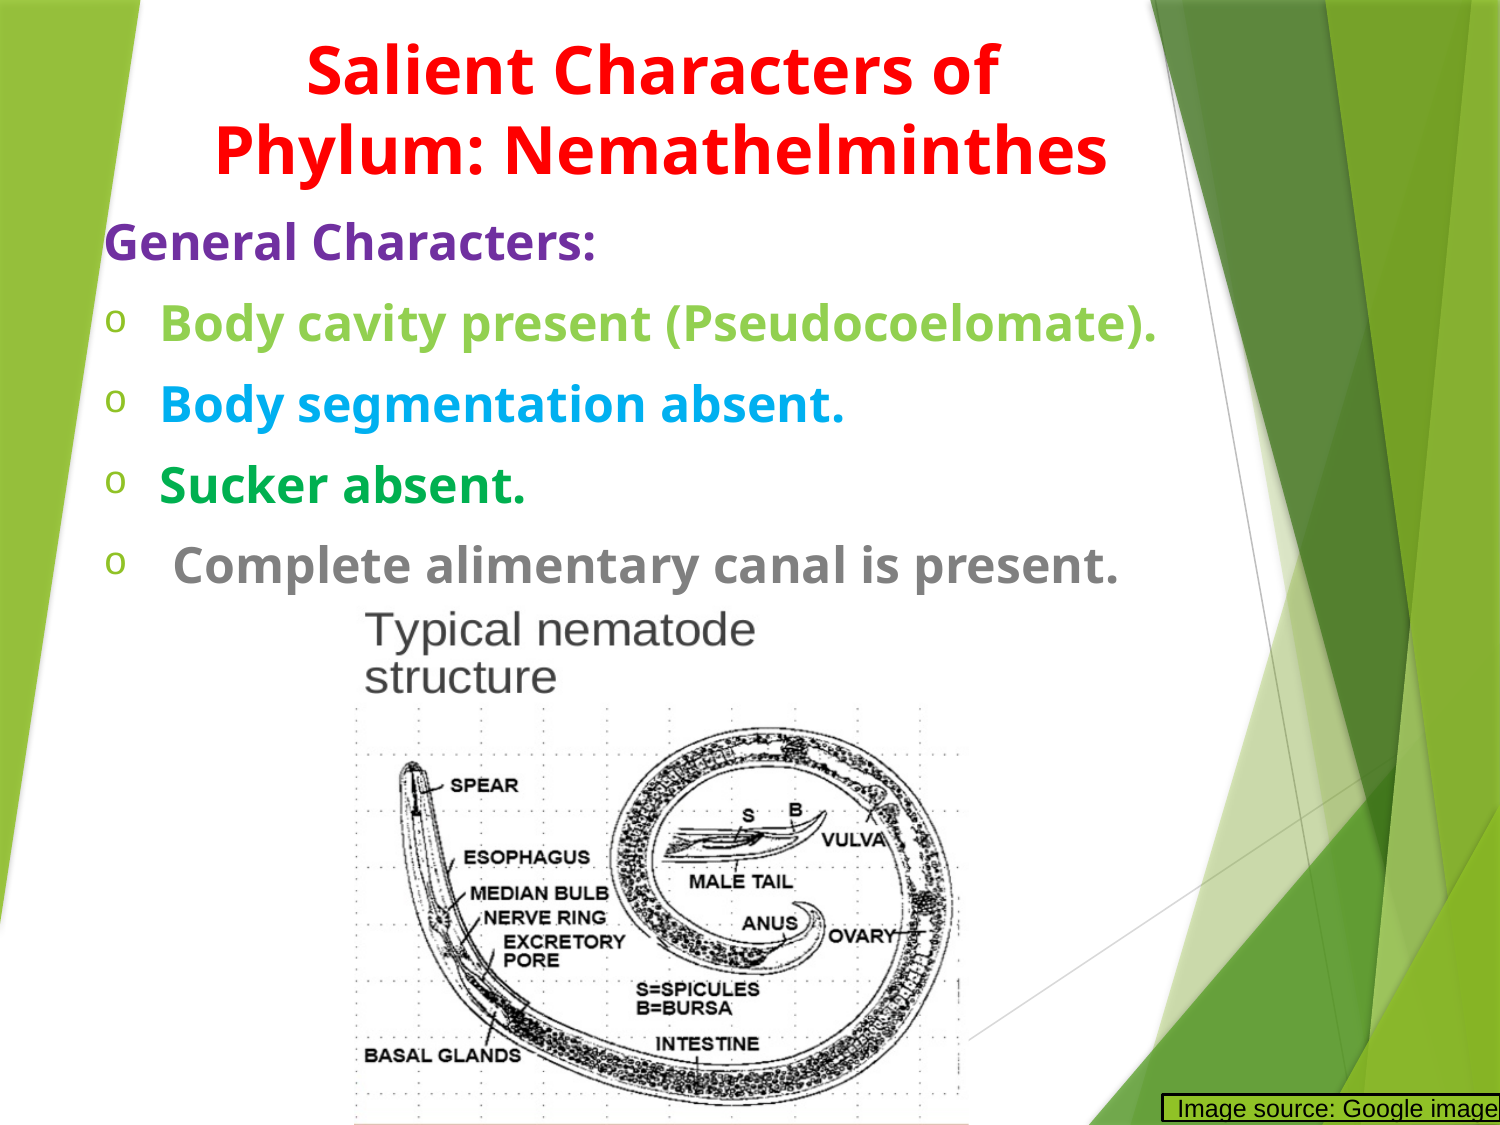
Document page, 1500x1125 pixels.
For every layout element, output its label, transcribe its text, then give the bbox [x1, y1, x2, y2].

text_box Salient Characters of Phylum: Nemathelminthes [147, 20, 1176, 195]
subtitle General Characters: Body cavity present (Pseudocoelomate). Body segmentation absent. Sucker absent. Complete alimentary canal is present. [88, 203, 1412, 1090]
text_box Image source: Google image [1162, 1094, 1500, 1121]
picture [353, 597, 970, 1125]
